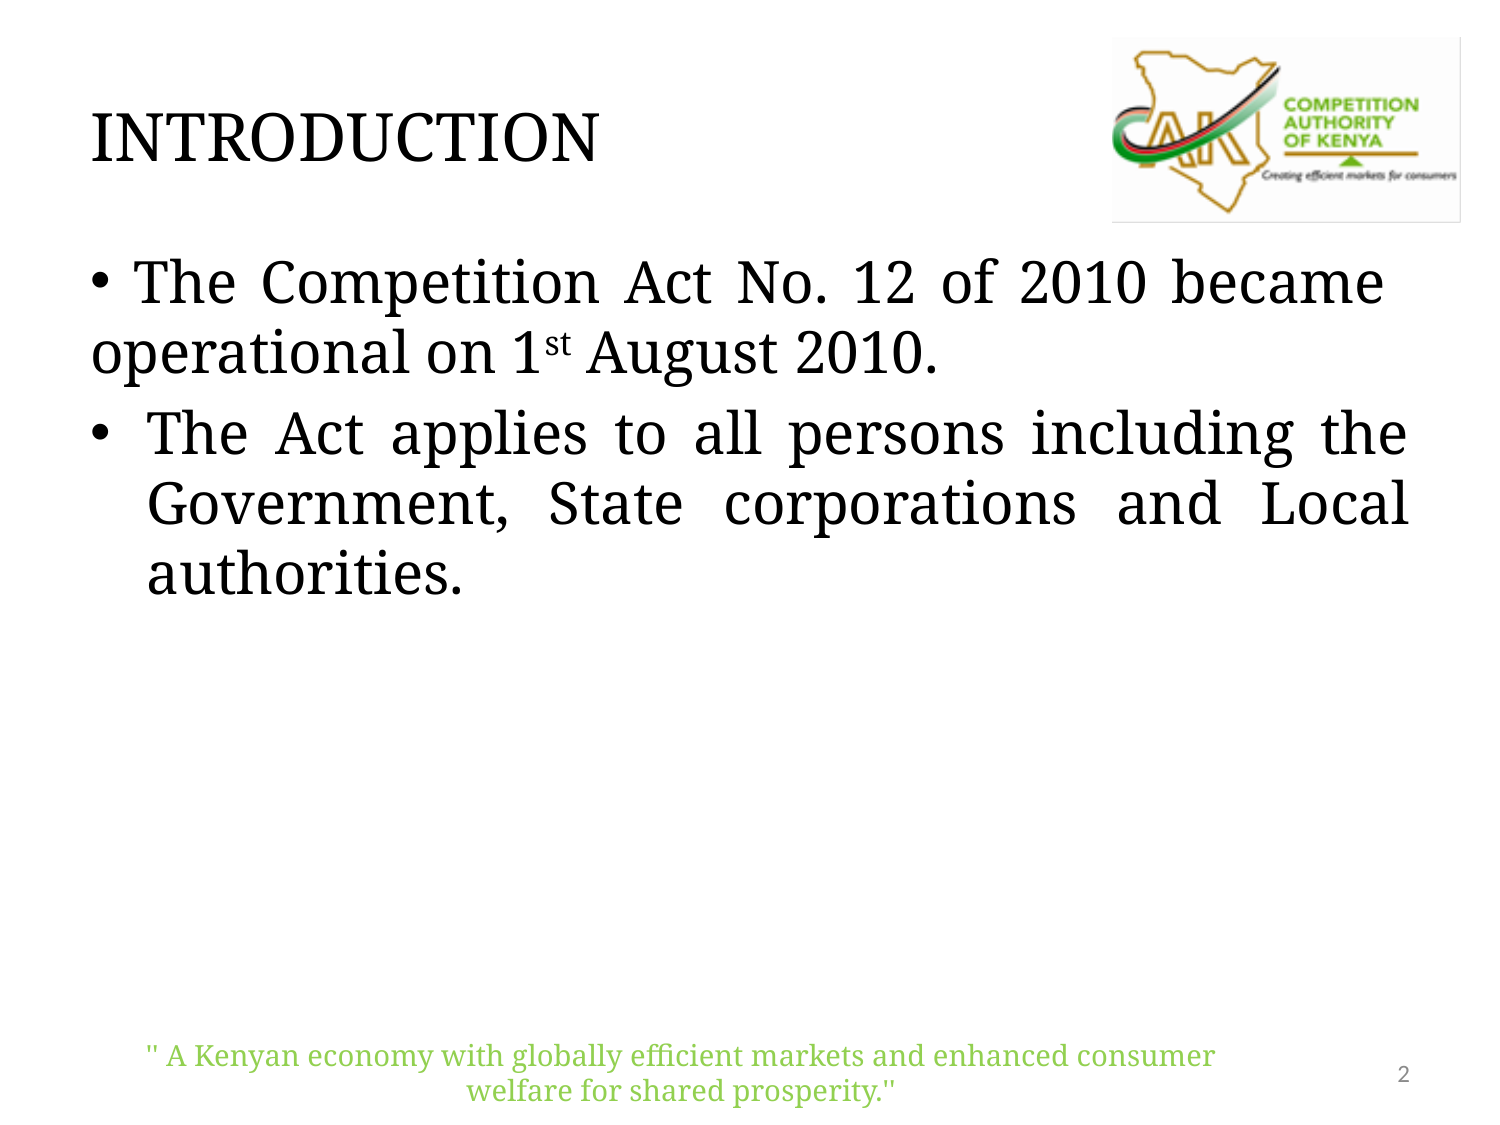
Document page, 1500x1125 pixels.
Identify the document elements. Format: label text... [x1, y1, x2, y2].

slide_number 2 [1074, 1042, 1425, 1103]
footer '' A Kenyan economy with globally efficient markets and enhanced consumer welfare for shared prosperity.'' [75, 1042, 1074, 1103]
list The Competition Act No. 12 of 2010 became operational on 1st August 2010. The Act applies to all persons including the Government, State corporations and Local authorities. [75, 237, 1425, 1005]
title INTRODUCTION [75, 45, 1107, 225]
picture [1112, 37, 1463, 226]
